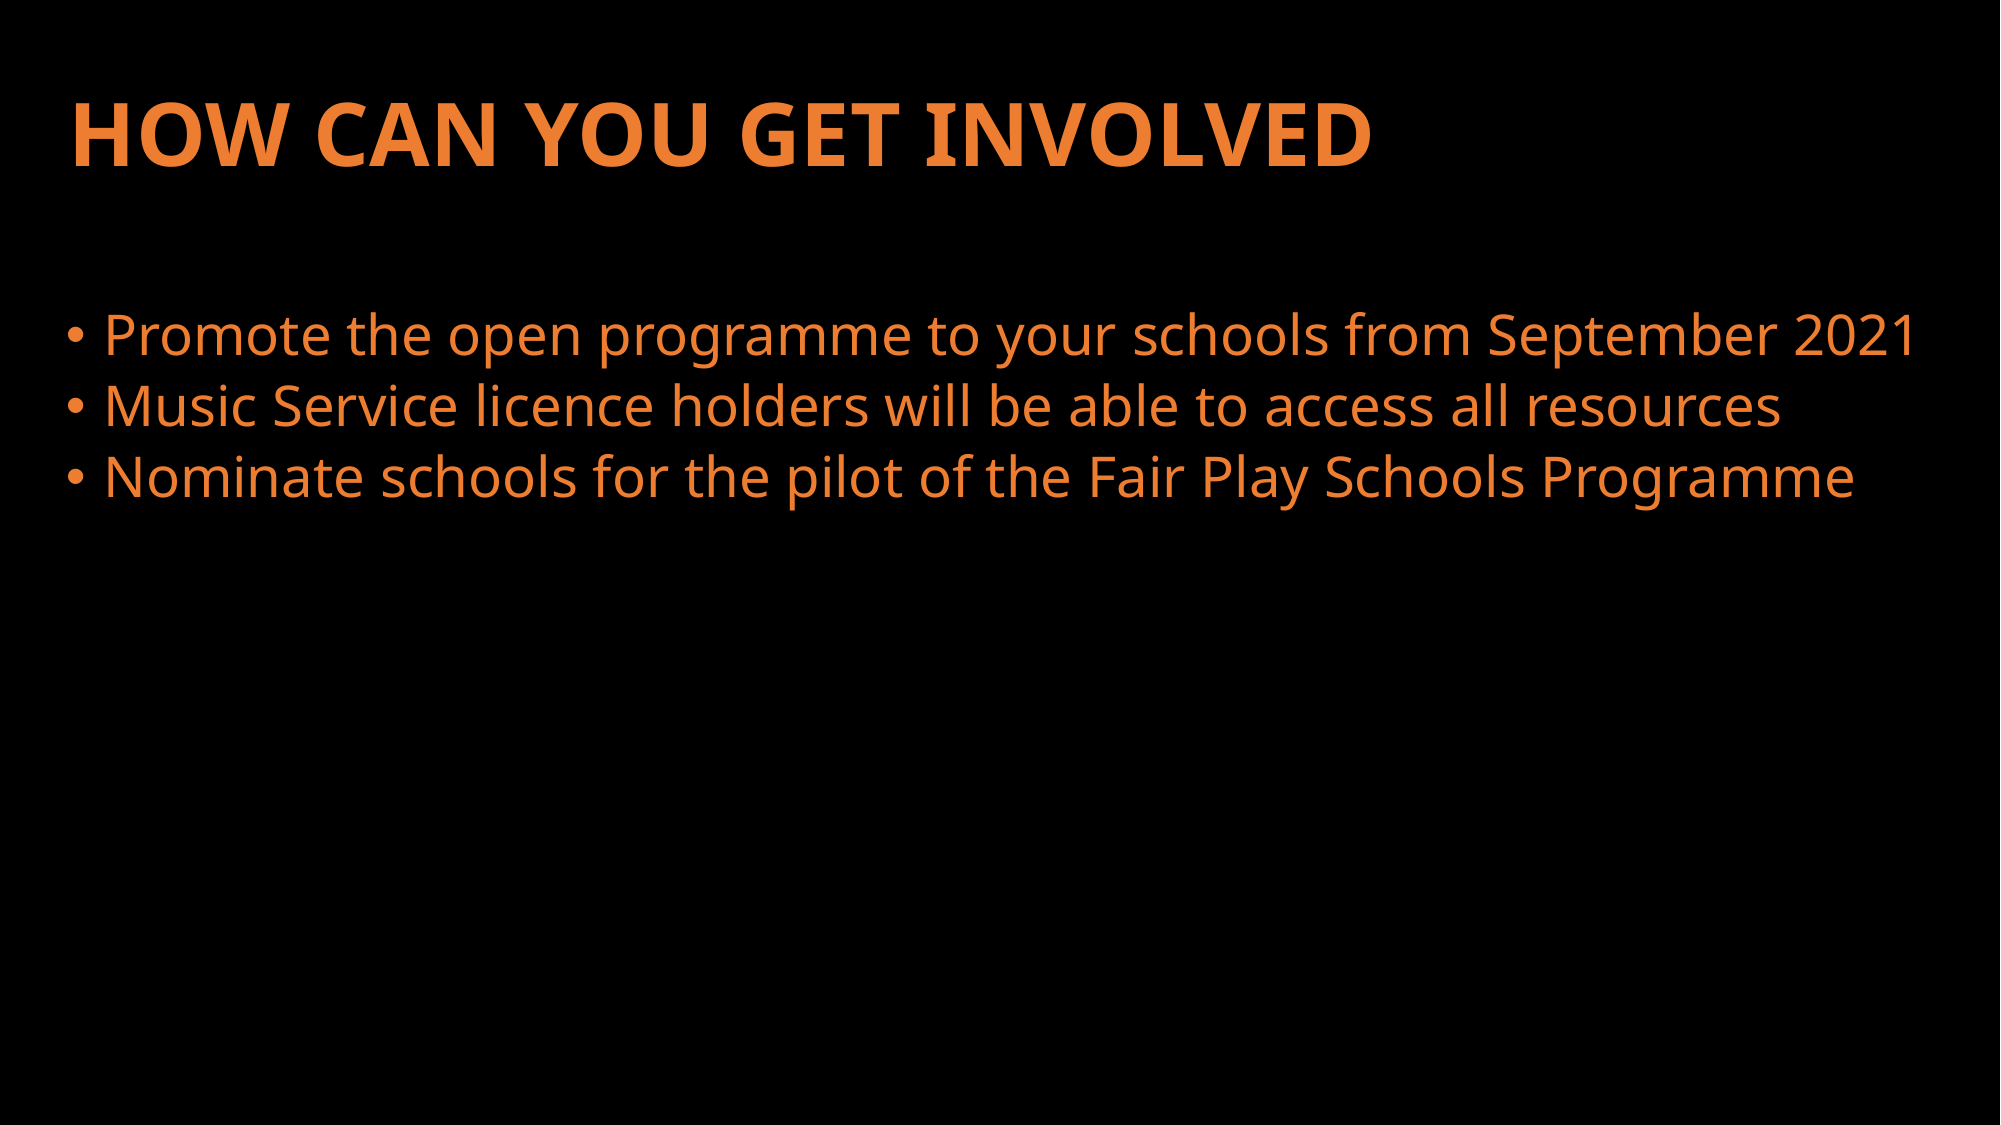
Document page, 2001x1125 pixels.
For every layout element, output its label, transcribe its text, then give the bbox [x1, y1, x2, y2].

title HOW CAN YOU GET INVOLVED [53, 82, 1953, 300]
list Promote the open programme to your schools from September 2021 Music Service licence holders will be able to access all resources Nominate schools for the pilot of the Fair Play Schools Programme [0, 299, 1947, 1014]
